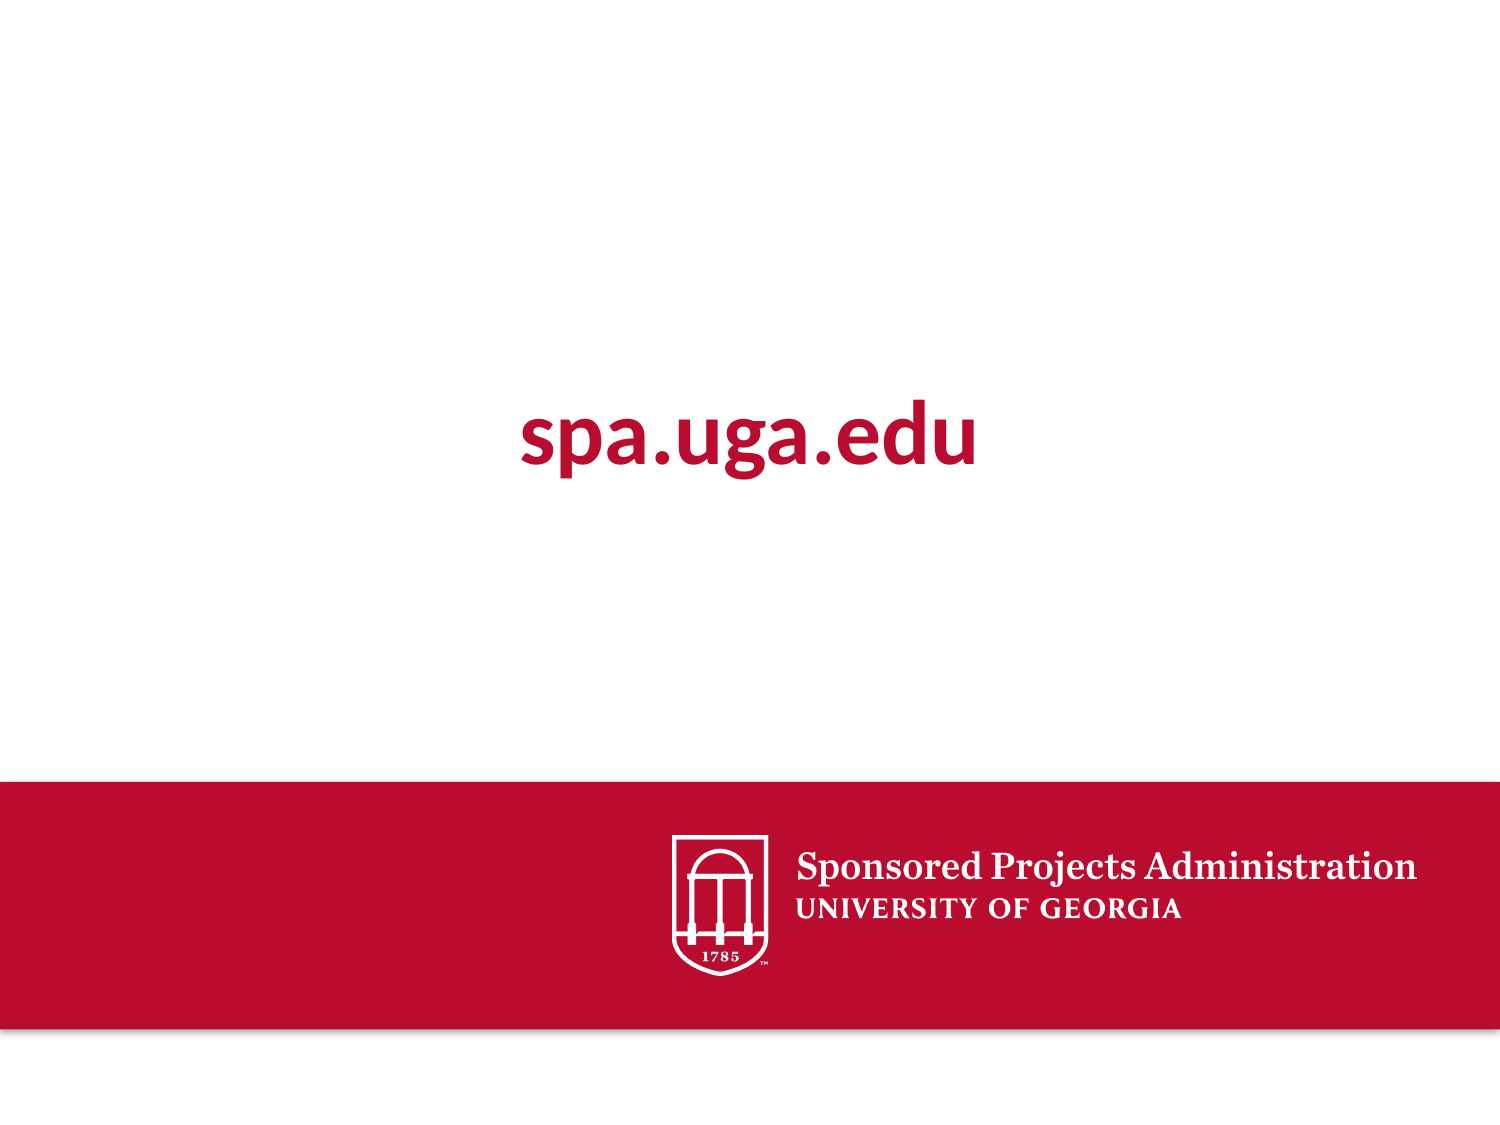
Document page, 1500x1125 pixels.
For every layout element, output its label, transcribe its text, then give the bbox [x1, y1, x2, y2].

text_box spa.uga.edu [112, 366, 1388, 608]
picture [672, 835, 1417, 976]
